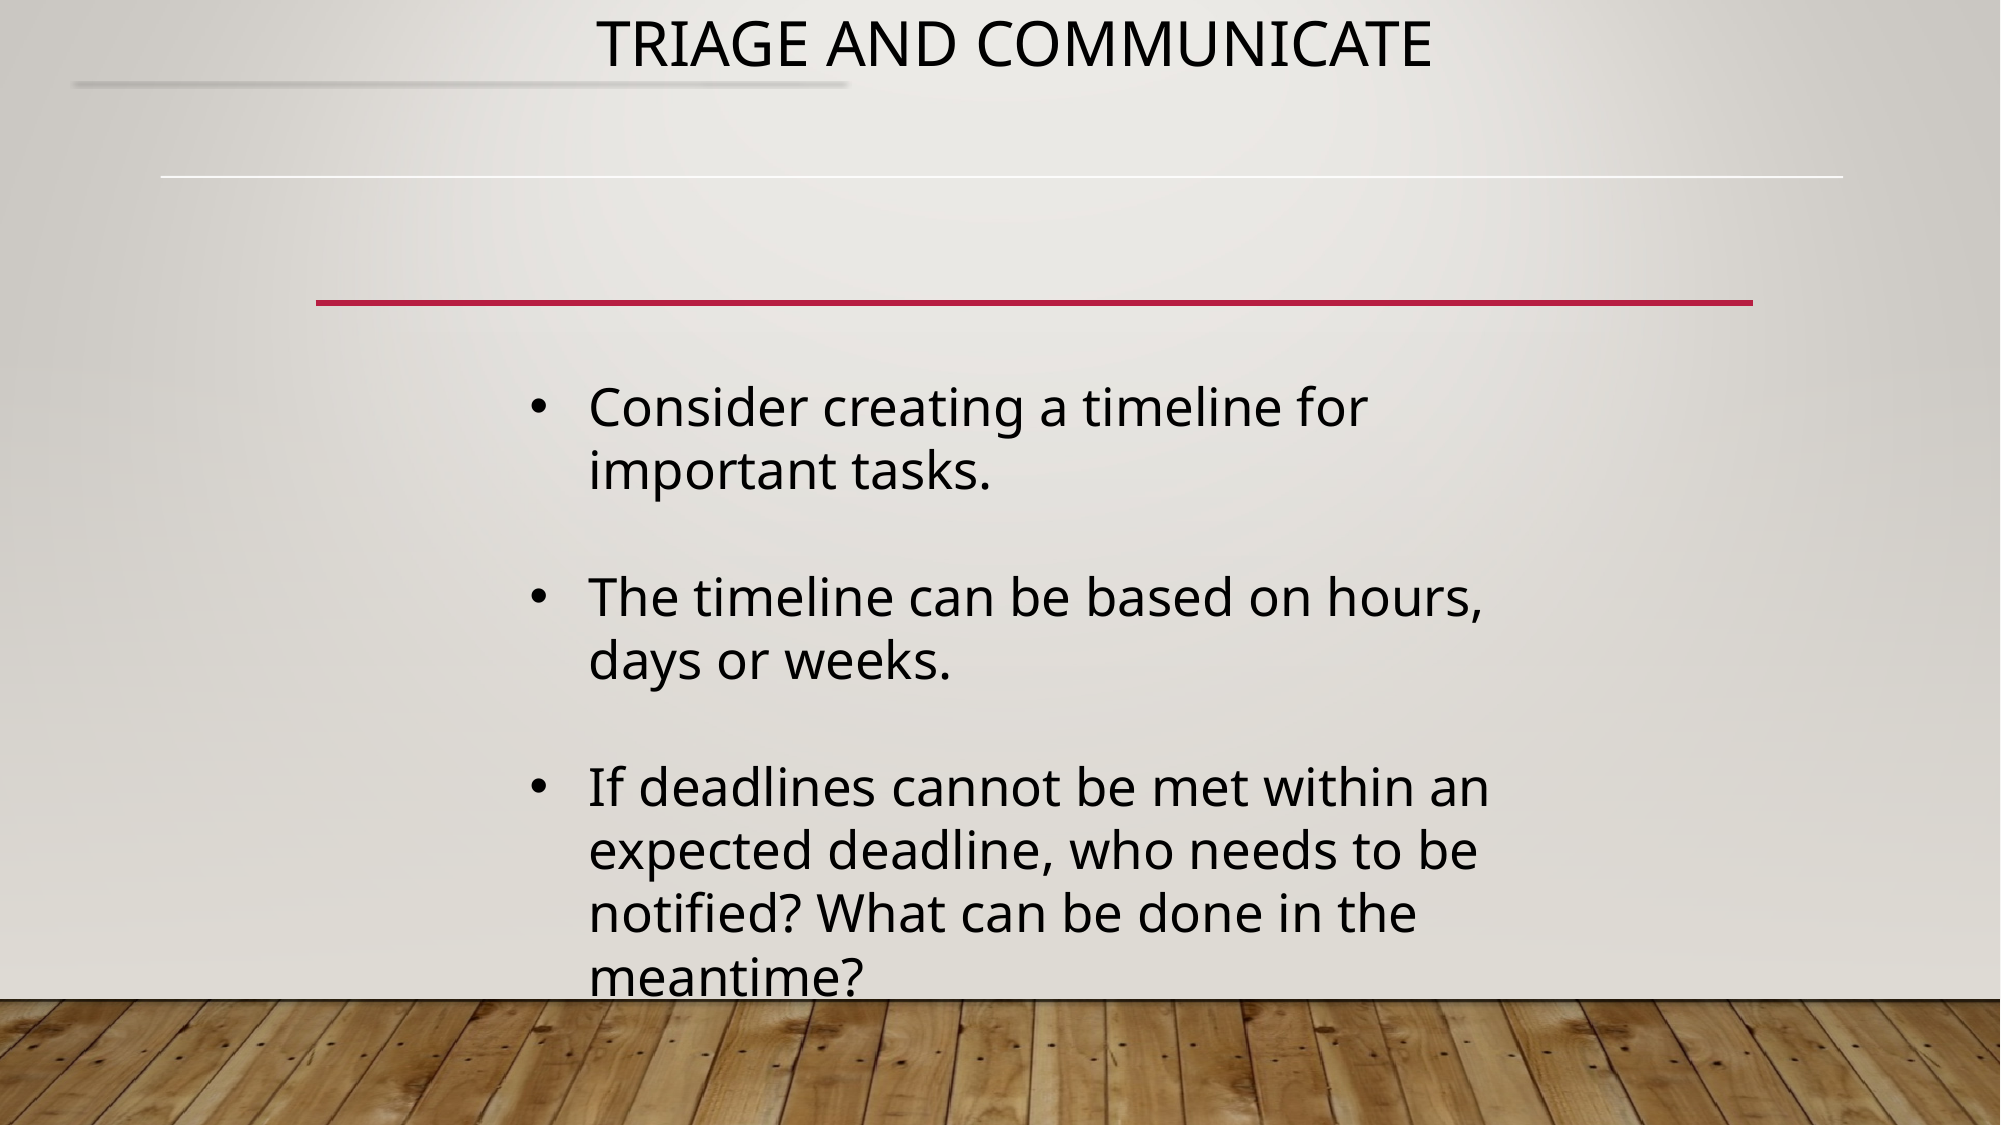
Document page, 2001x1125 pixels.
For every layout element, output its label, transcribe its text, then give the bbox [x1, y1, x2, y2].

title Triage and communicate [532, 4, 1543, 177]
picture [0, 0, 2001, 395]
picture [0, 999, 2001, 1125]
text_box Consider creating a timeline for important tasks. The timeline can be based on hours, days or weeks. If deadlines cannot be met within an expected deadline, who needs to be notified? What can be done in the meantime? [514, 366, 1561, 1101]
